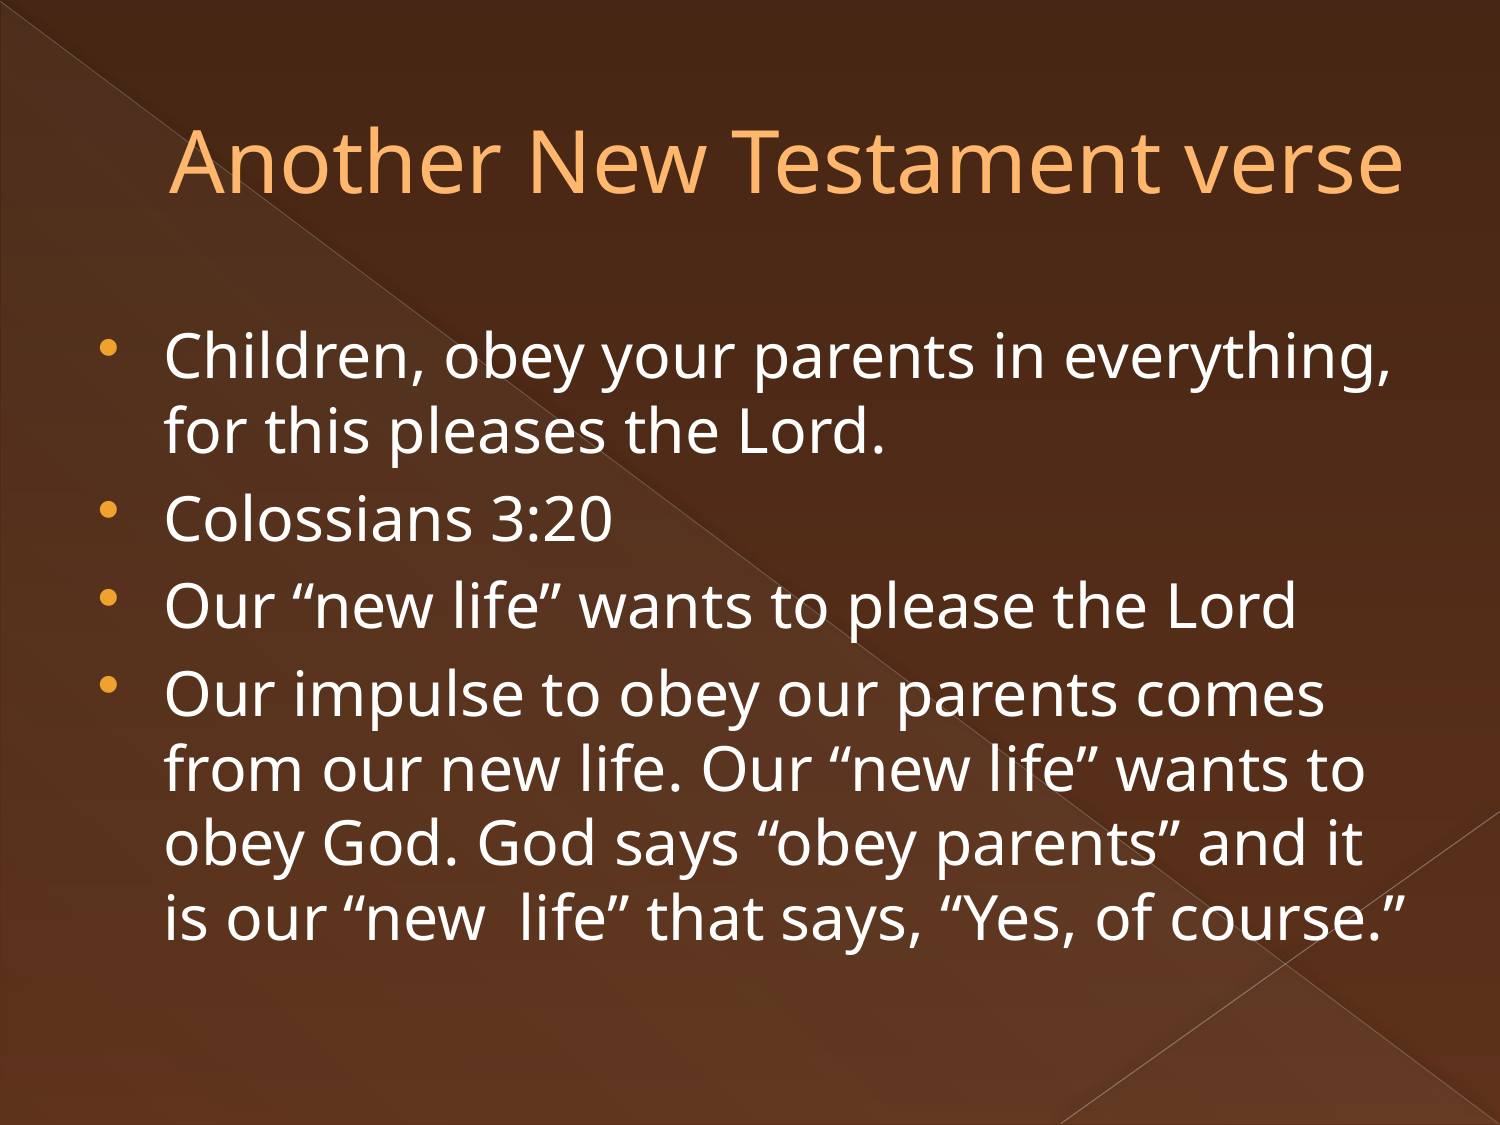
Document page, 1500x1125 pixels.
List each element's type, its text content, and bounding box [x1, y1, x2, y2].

list Children, obey your parents in everything, for this pleases the Lord. Colossians 3:20 Our “new life” wants to please the Lord Our impulse to obey our parents comes from our new life. Our “new life” wants to obey God. God says “obey parents” and it is our “new life” that says, “Yes, of course.” [75, 308, 1425, 1059]
title Another New Testament verse [75, 43, 1425, 274]
